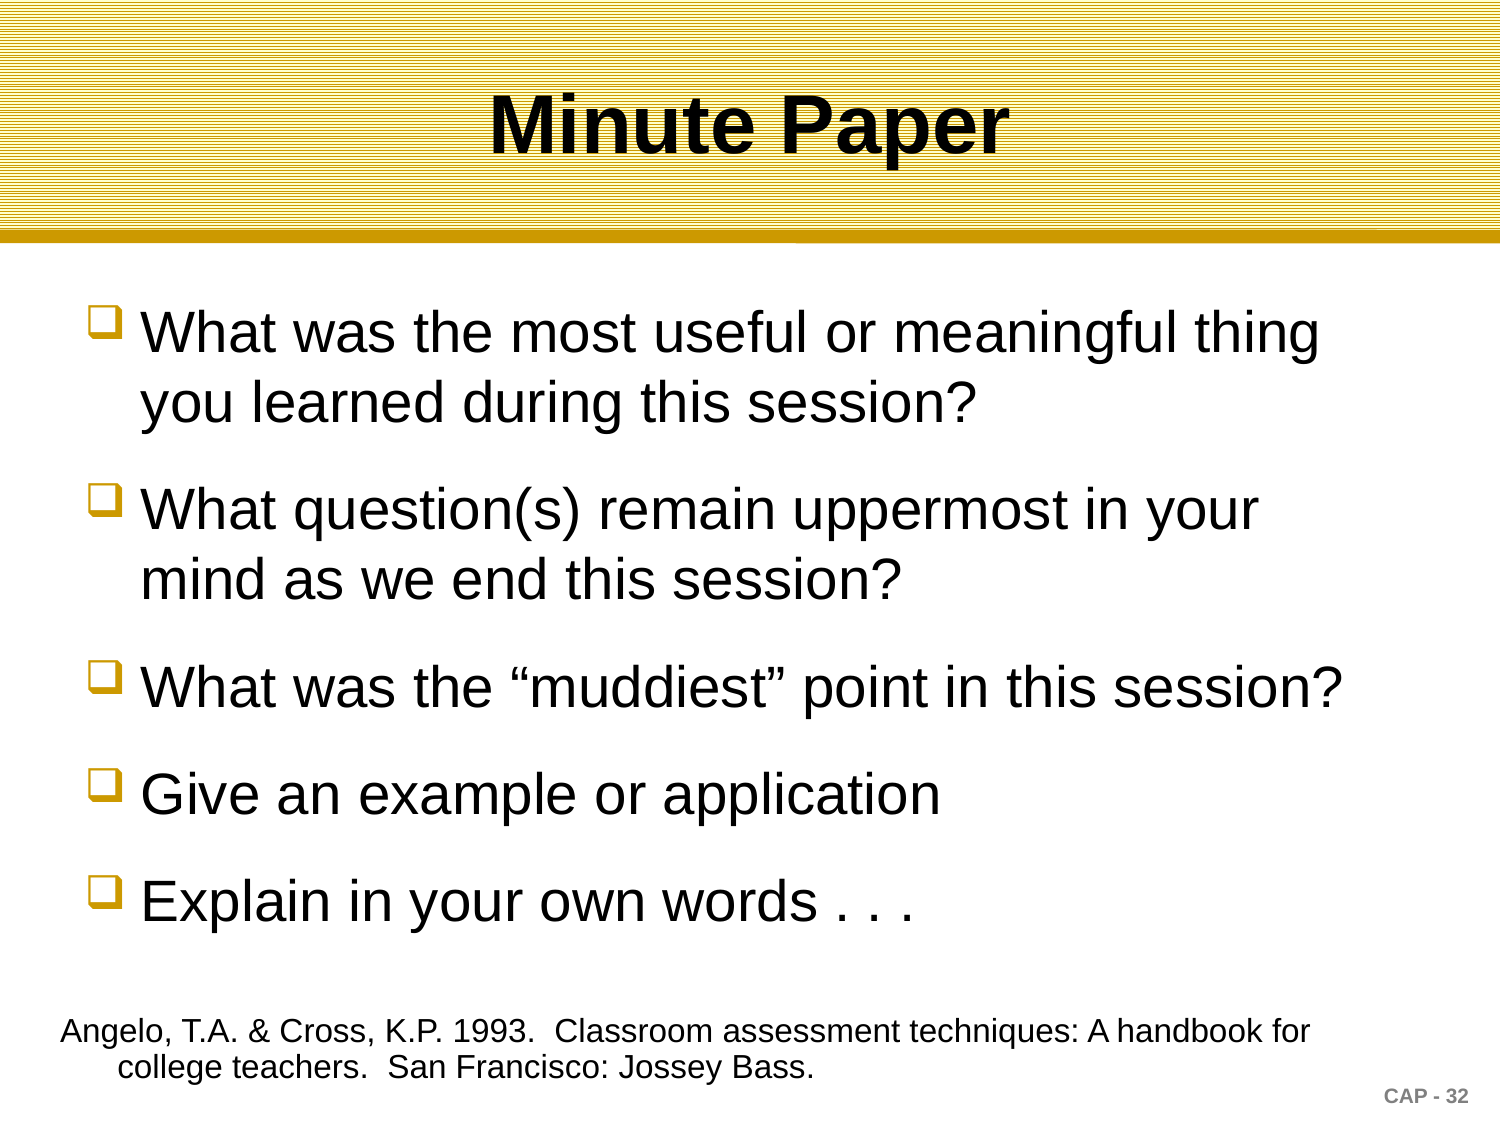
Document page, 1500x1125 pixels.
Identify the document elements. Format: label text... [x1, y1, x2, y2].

list What was the most useful or meaningful thing you learned during this session? What question(s) remain uppermost in your mind as we end this session? What was the “muddiest” point in this session? Give an example or application Explain in your own words . . . [69, 285, 1418, 997]
title Minute Paper [0, 26, 1500, 214]
text_box Angelo, T.A. & Cross, K.P. 1993. Classroom assessment techniques: A handbook for college teachers. San Francisco: Jossey Bass. [45, 1006, 1394, 1093]
